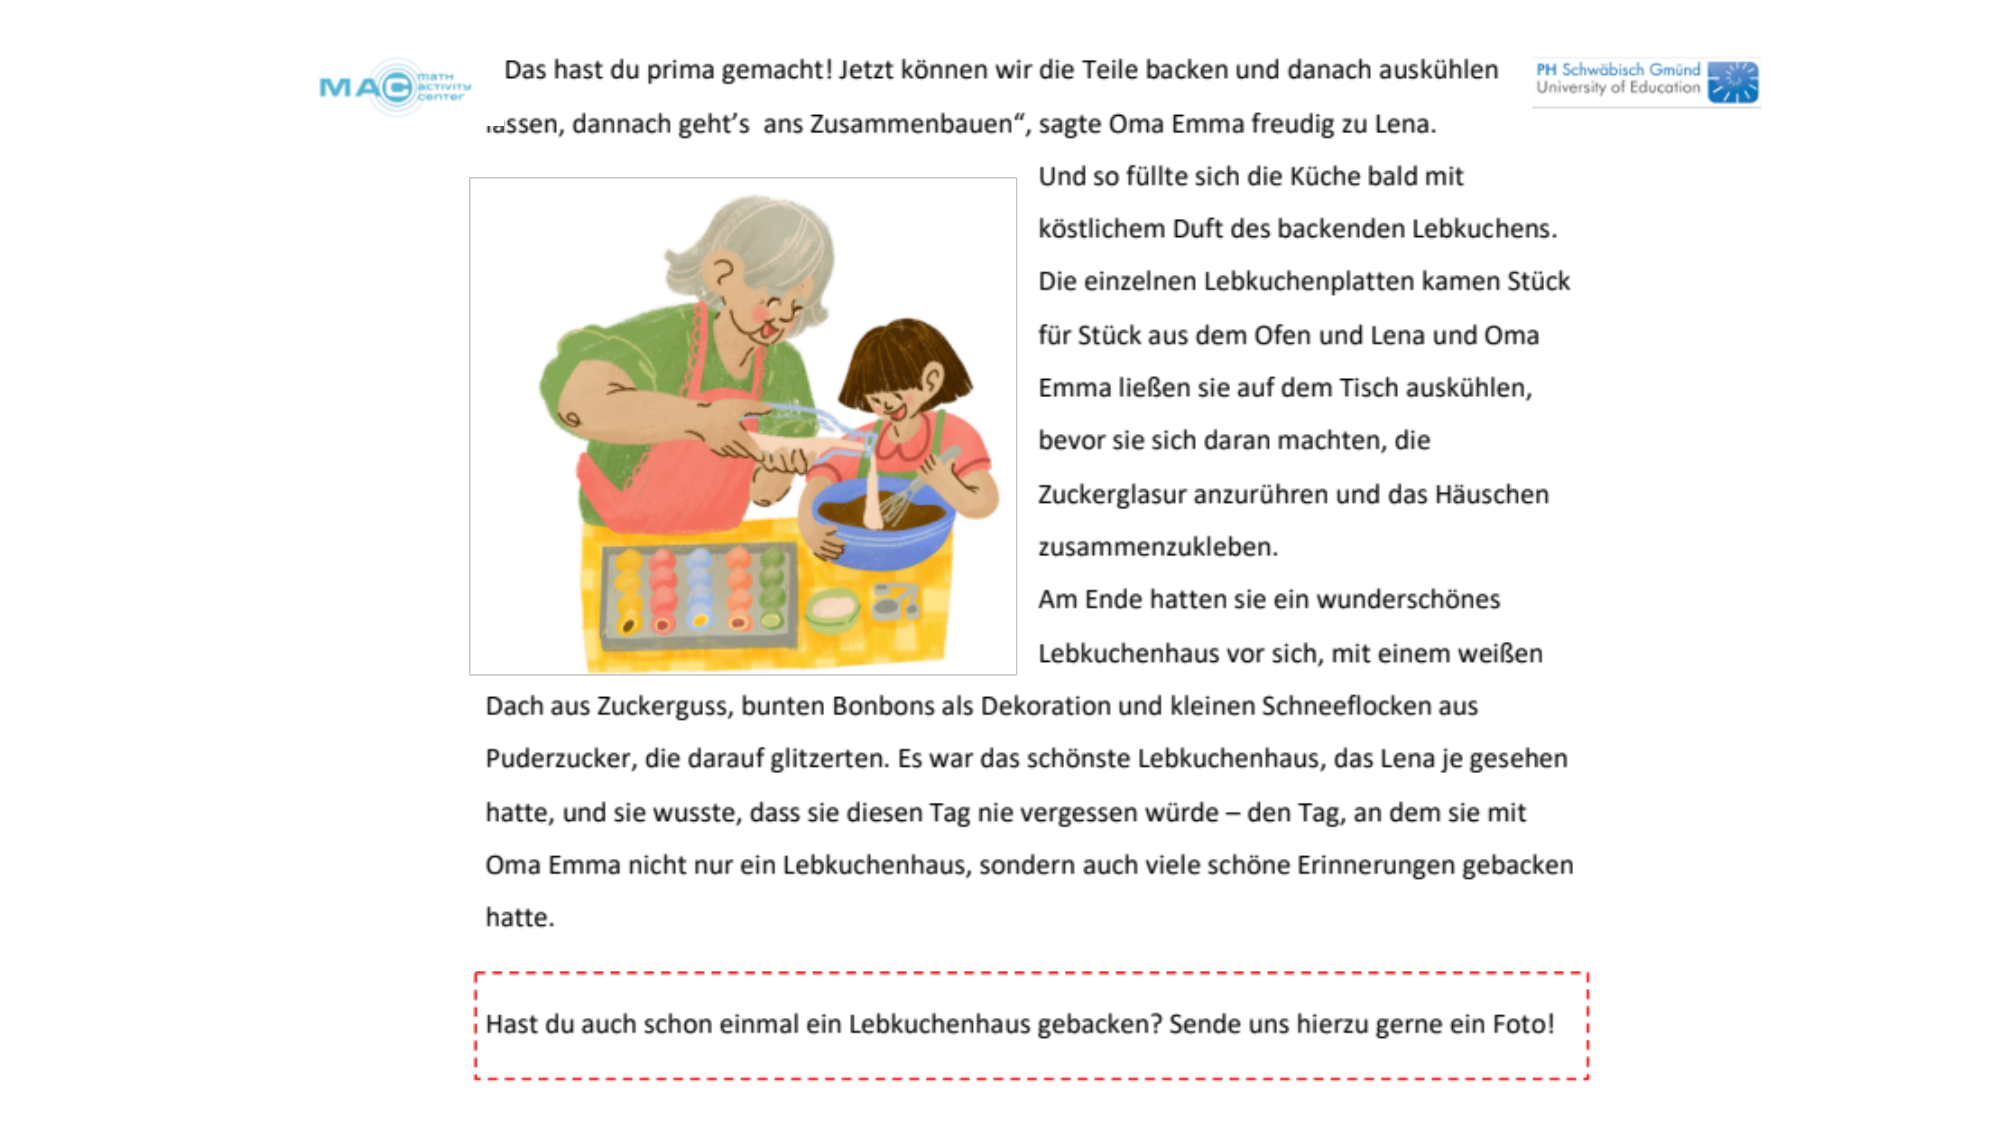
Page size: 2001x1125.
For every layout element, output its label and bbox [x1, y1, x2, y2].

picture [268, 0, 1779, 1125]
